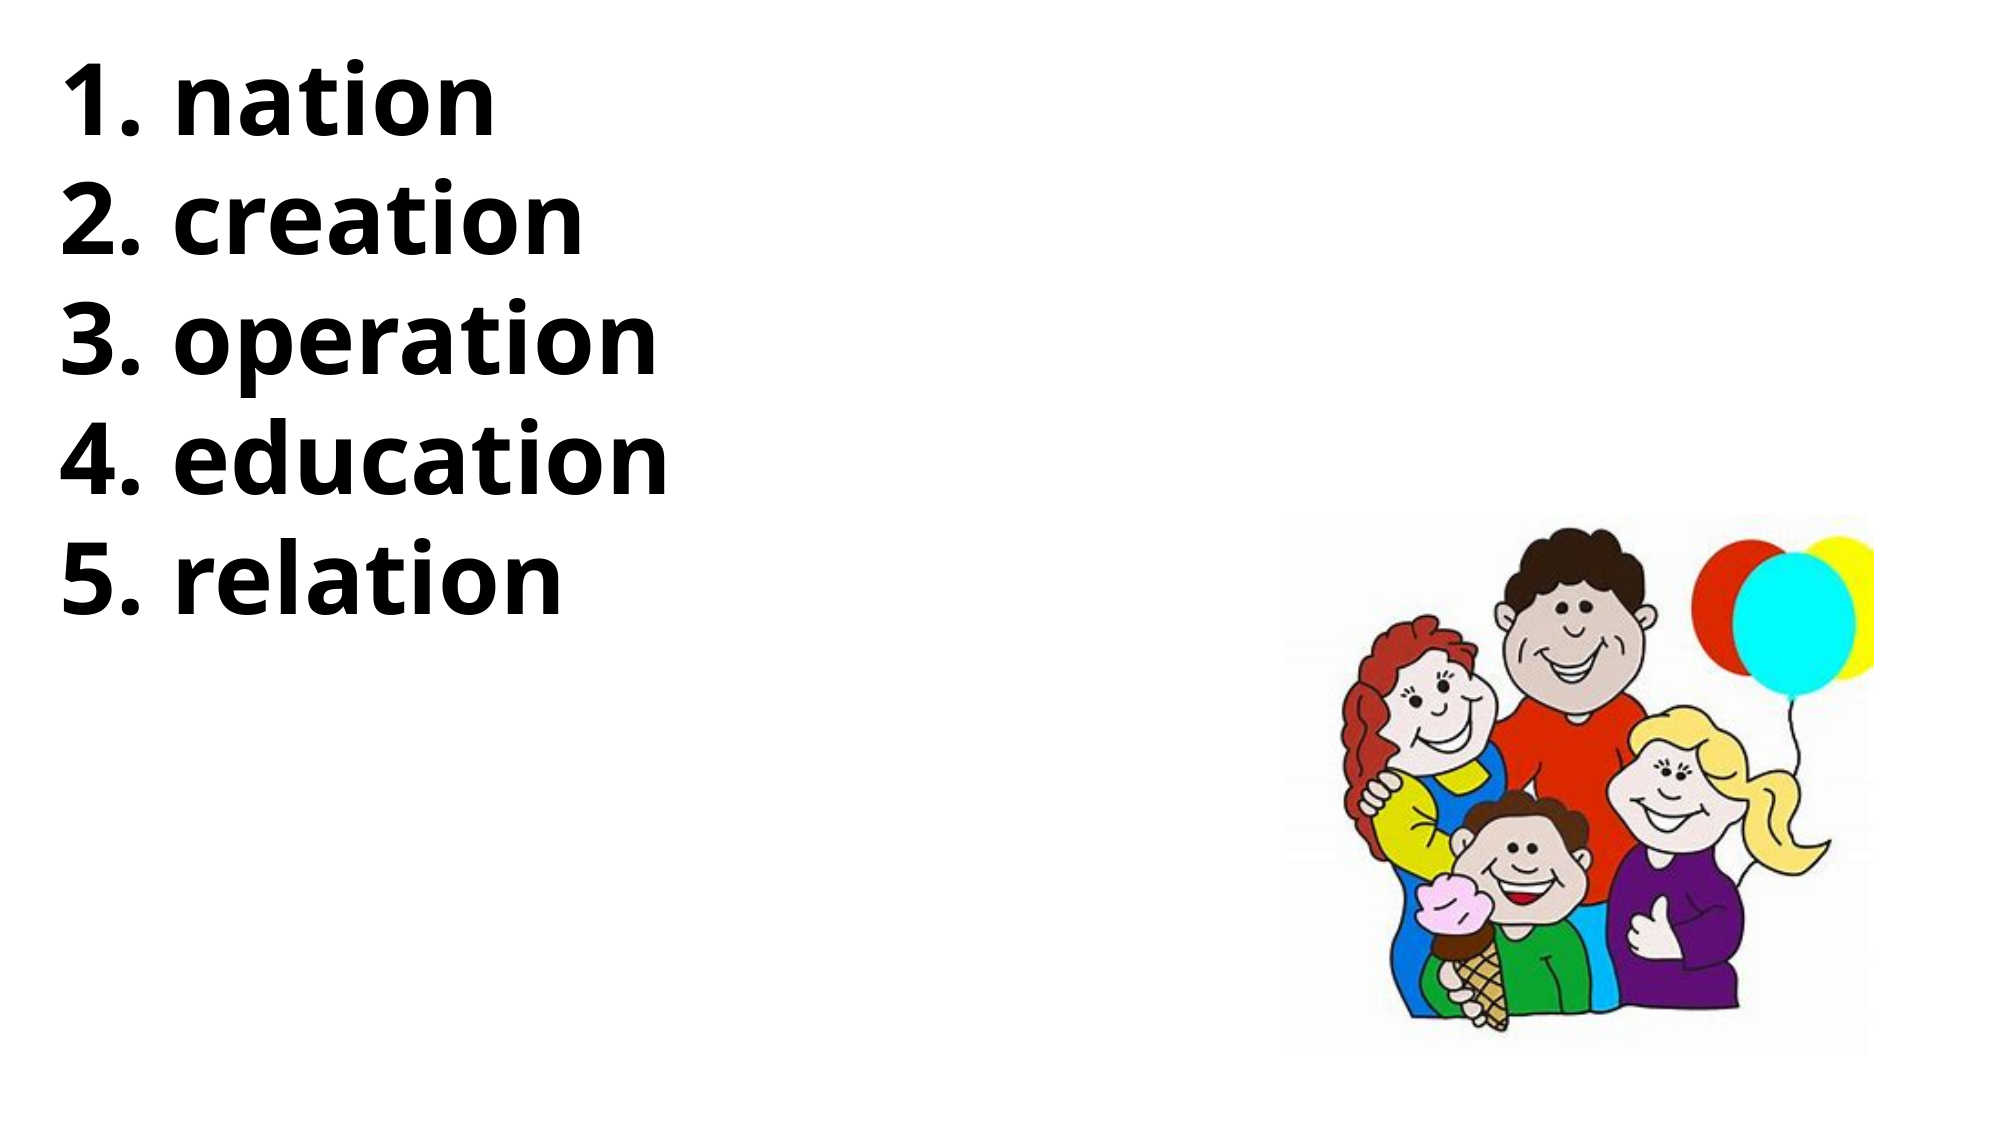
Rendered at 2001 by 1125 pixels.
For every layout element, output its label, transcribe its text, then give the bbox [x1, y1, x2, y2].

text_box nation creation operation education relation [44, 27, 923, 642]
picture [1286, 514, 1874, 1055]
